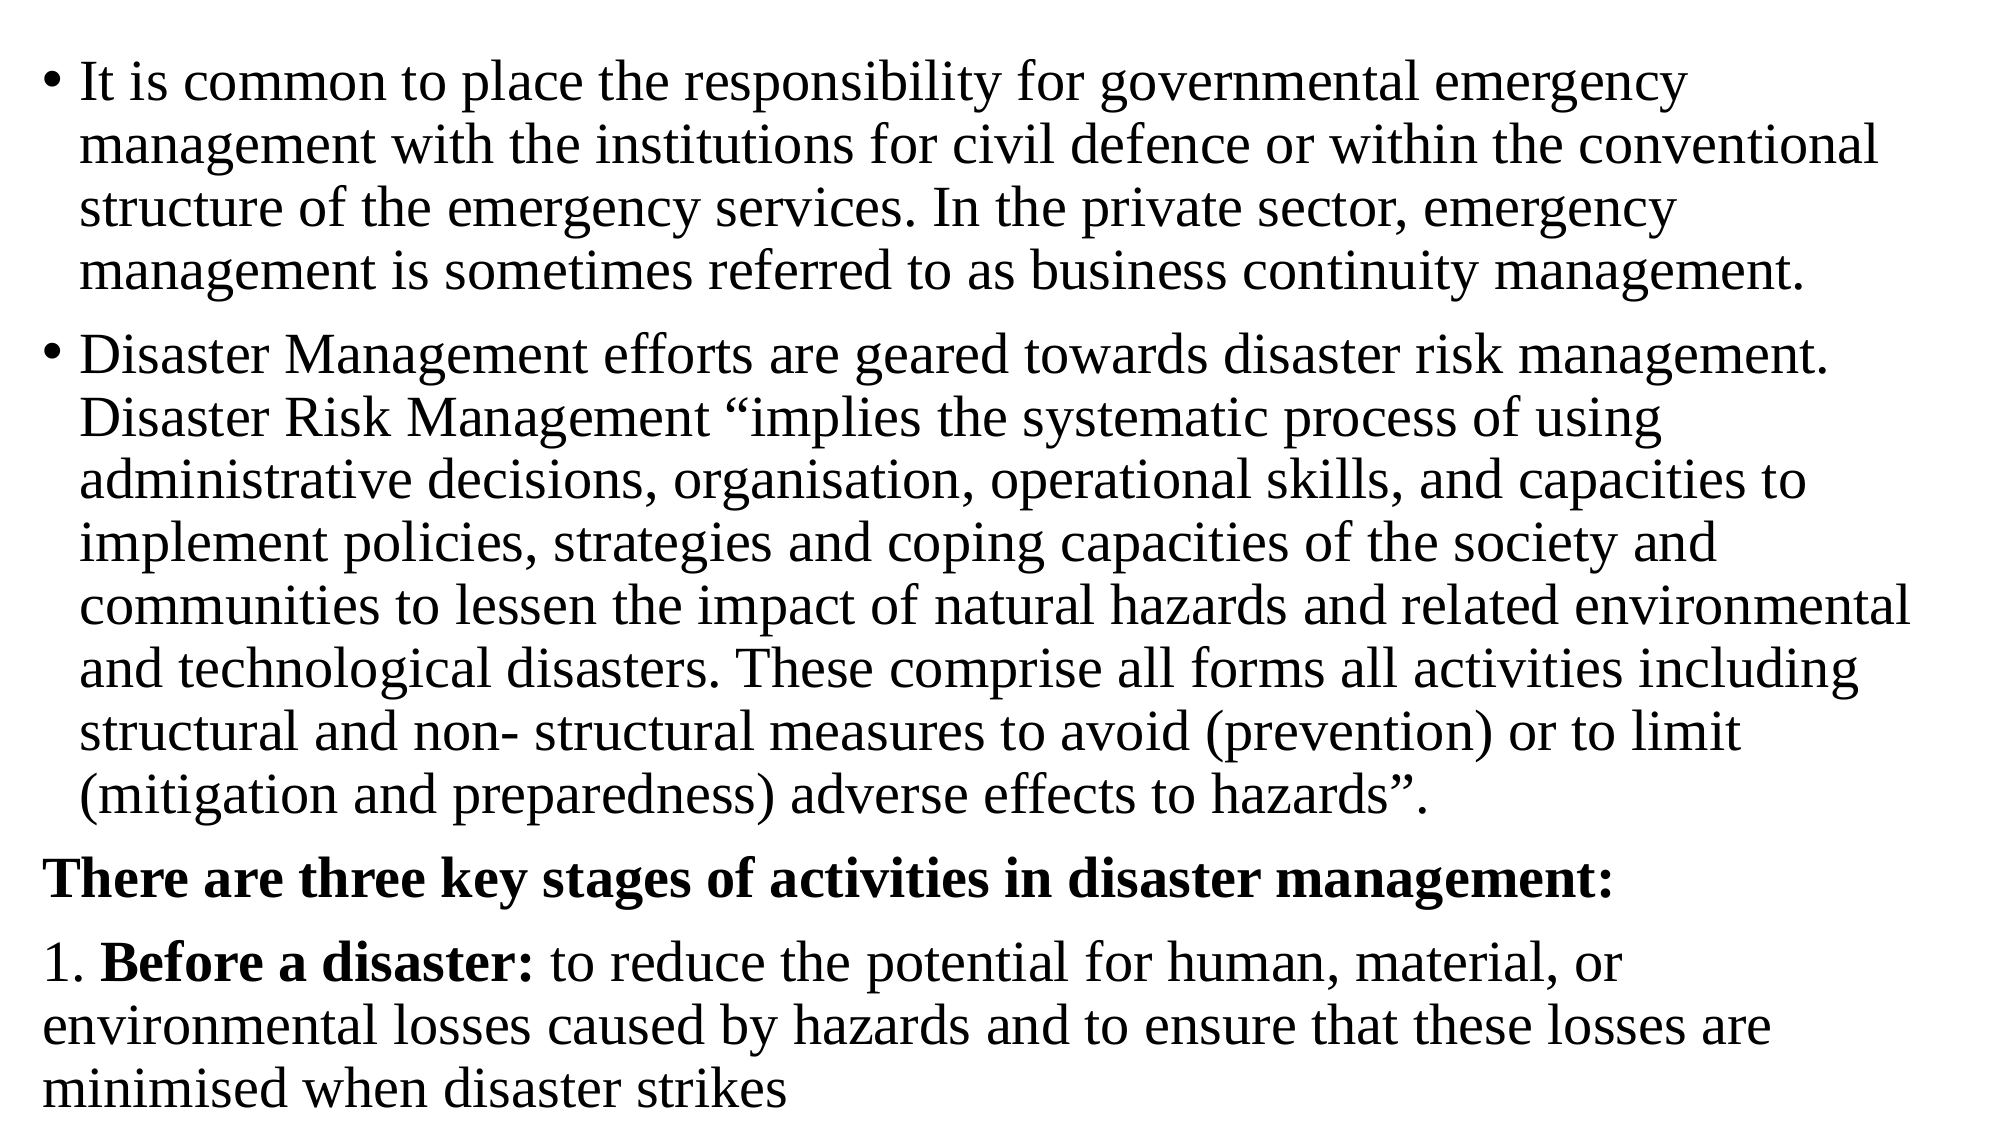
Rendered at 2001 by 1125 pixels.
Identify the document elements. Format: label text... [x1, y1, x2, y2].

list It is common to place the responsibility for governmental emergency management with the institutions for civil defence or within the conventional structure of the emergency services. In the private sector, emergency management is sometimes referred to as business continuity management. Disaster Management efforts are geared towards disaster risk management. Disaster Risk Management “implies the systematic process of using administrative decisions, organisation, operational skills, and capacities to implement policies, strategies and coping capacities of the society and communities to lessen the impact of natural hazards and related environmental and technological disasters. These comprise all forms all activities including structural and non- structural measures to avoid (prevention) or to limit (mitigation and preparedness) adverse effects to hazards”. There are three key stages of activities in disaster management: 1. Before a disaster: to reduce the potential for human, material, or environmental losses caused by hazards and to ensure that these losses are minimised when disaster strikes [26, 42, 1973, 977]
